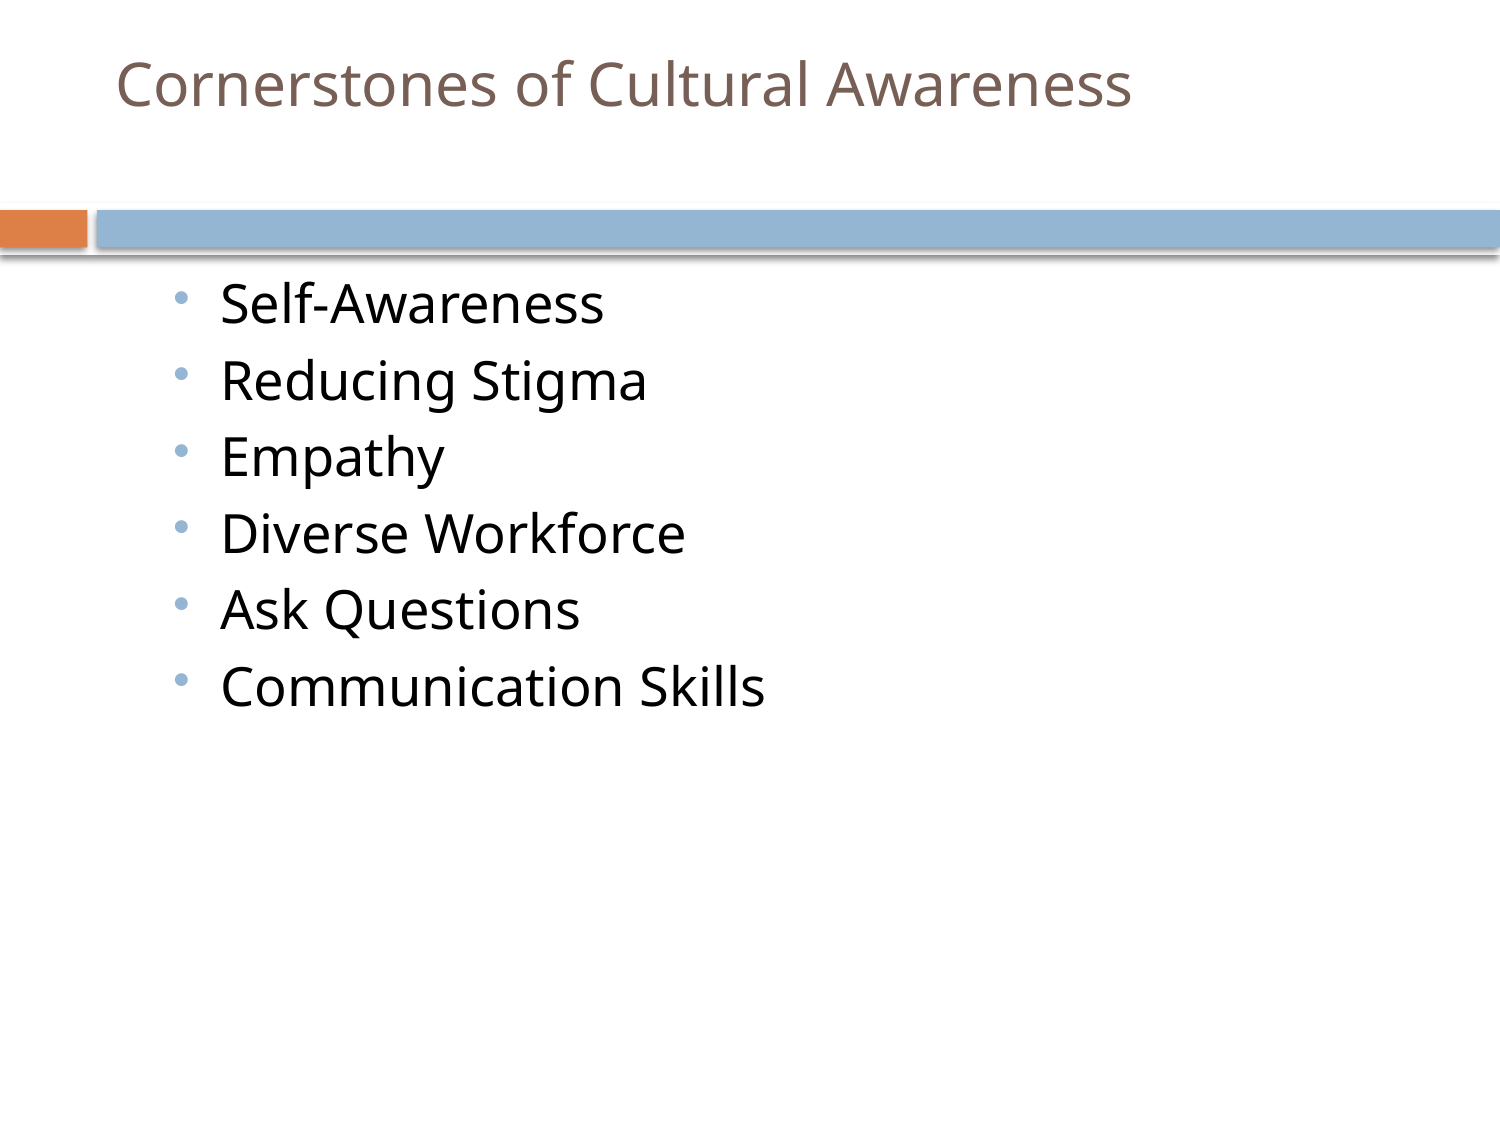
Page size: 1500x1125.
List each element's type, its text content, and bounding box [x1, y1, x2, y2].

title Cornerstones of Cultural Awareness [100, 37, 1438, 200]
list Self-Awareness Reducing Stigma Empathy Diverse Workforce Ask Questions Communication Skills [100, 262, 1438, 1000]
